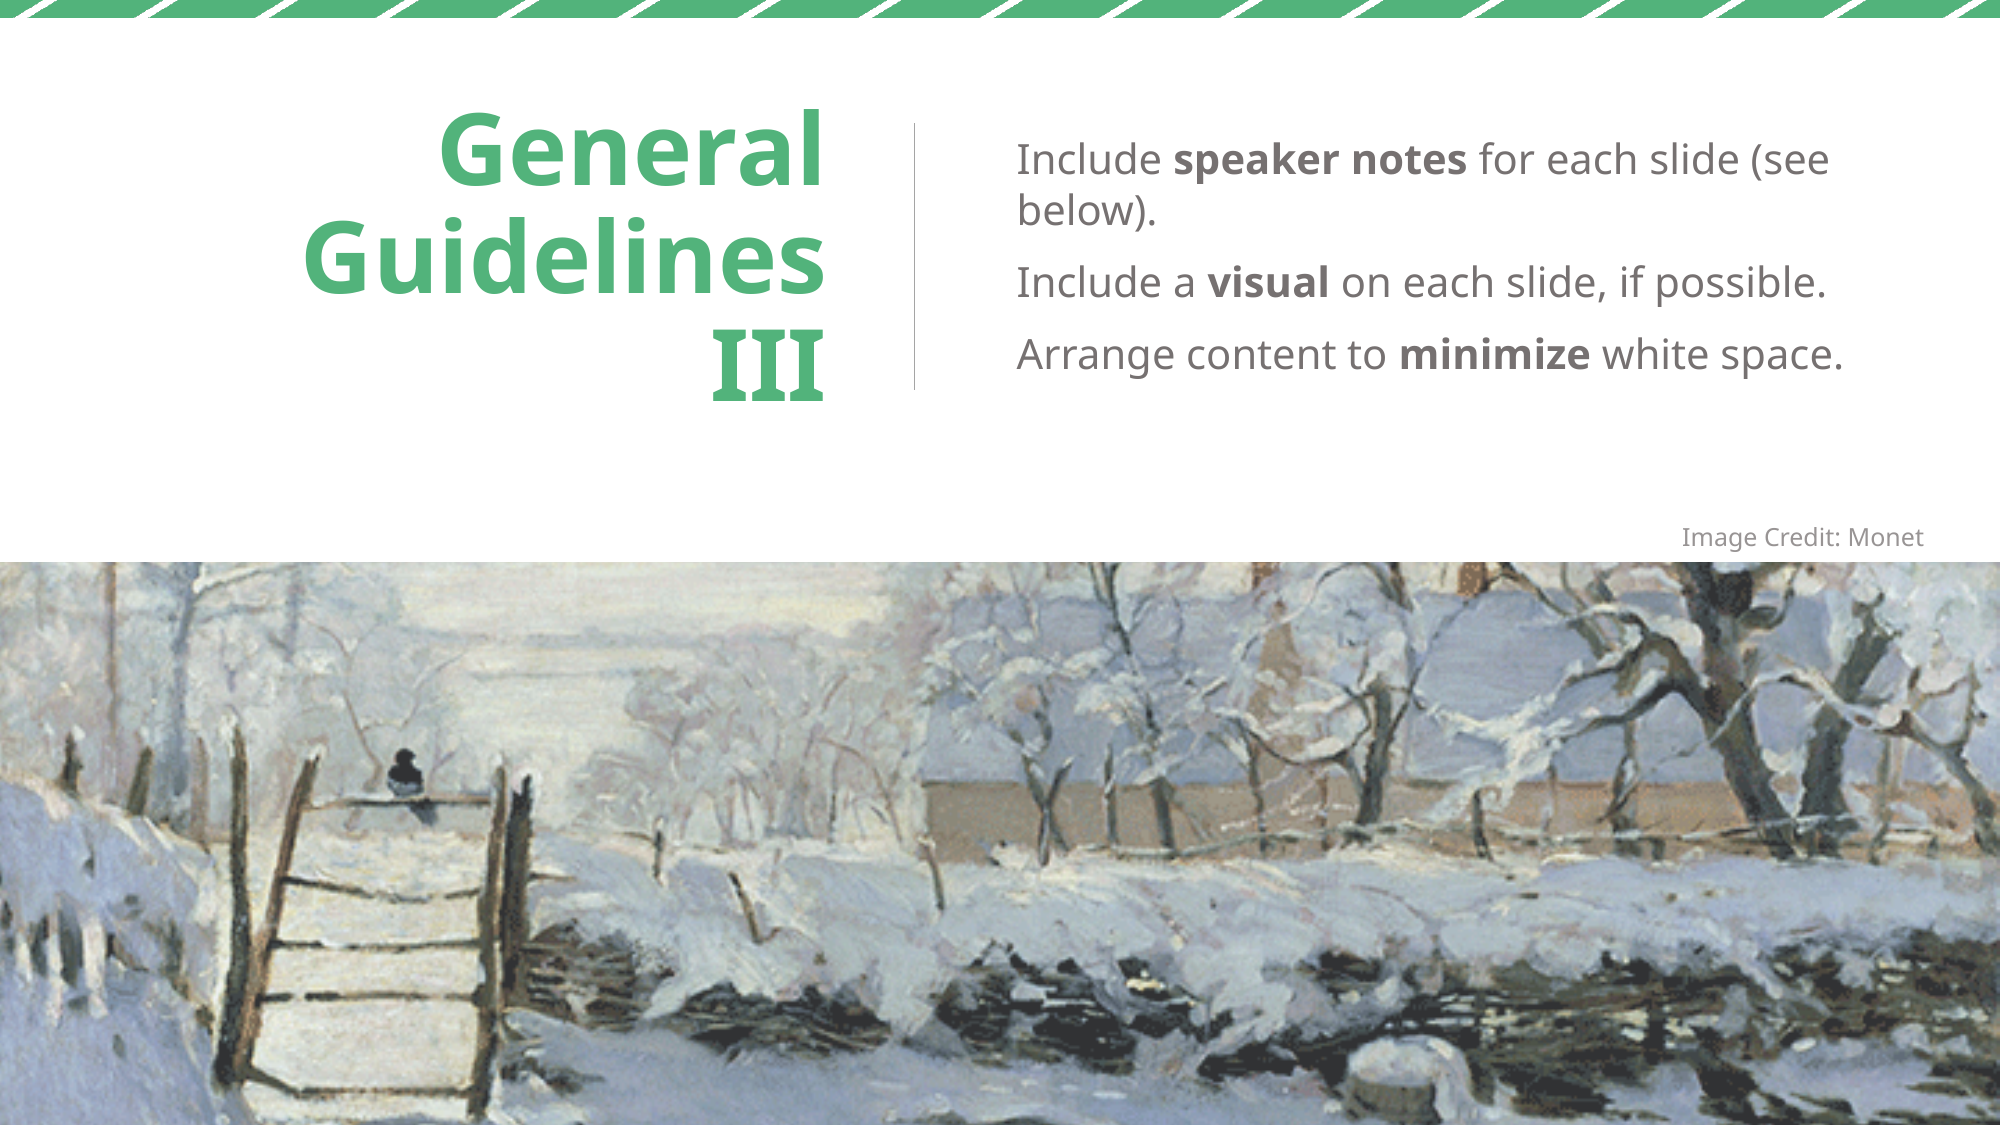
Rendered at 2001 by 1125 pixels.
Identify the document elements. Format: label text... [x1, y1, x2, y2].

list Include speaker notes for each slide (see below). Include a visual on each slide, if possible. Arrange content to minimize white space. [1001, 123, 1872, 390]
picture [0, 562, 2000, 1125]
list General Guidelines III [161, 110, 842, 412]
picture [0, 0, 2000, 18]
list Image Credit: Monet [1436, 517, 1939, 562]
